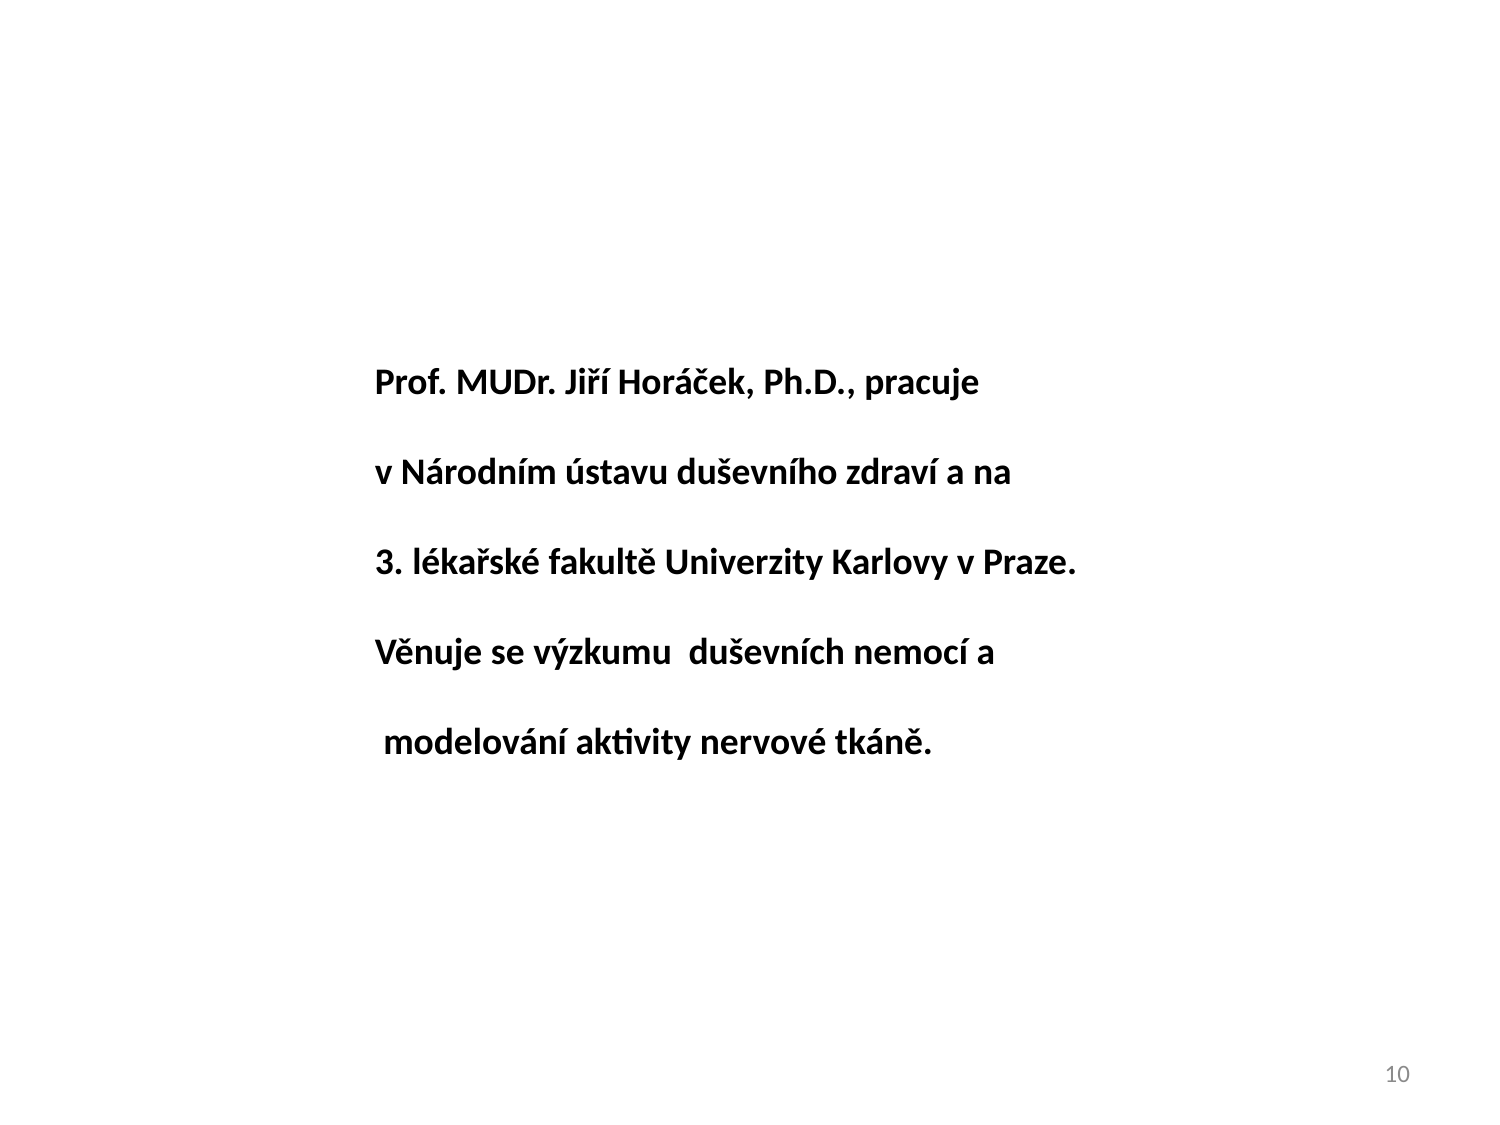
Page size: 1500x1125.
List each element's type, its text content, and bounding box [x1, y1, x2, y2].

slide_number 10 [1074, 1042, 1425, 1103]
text_box Prof. MUDr. Jiří Horáček, Ph.D., pracuje v Národním ústavu duševního zdraví a na 3. lékařské fakultě Univerzity Karlovy v Praze. Věnuje se výzkumu duševních nemocí a modelování aktivity nervové tkáně. [360, 349, 1111, 770]
